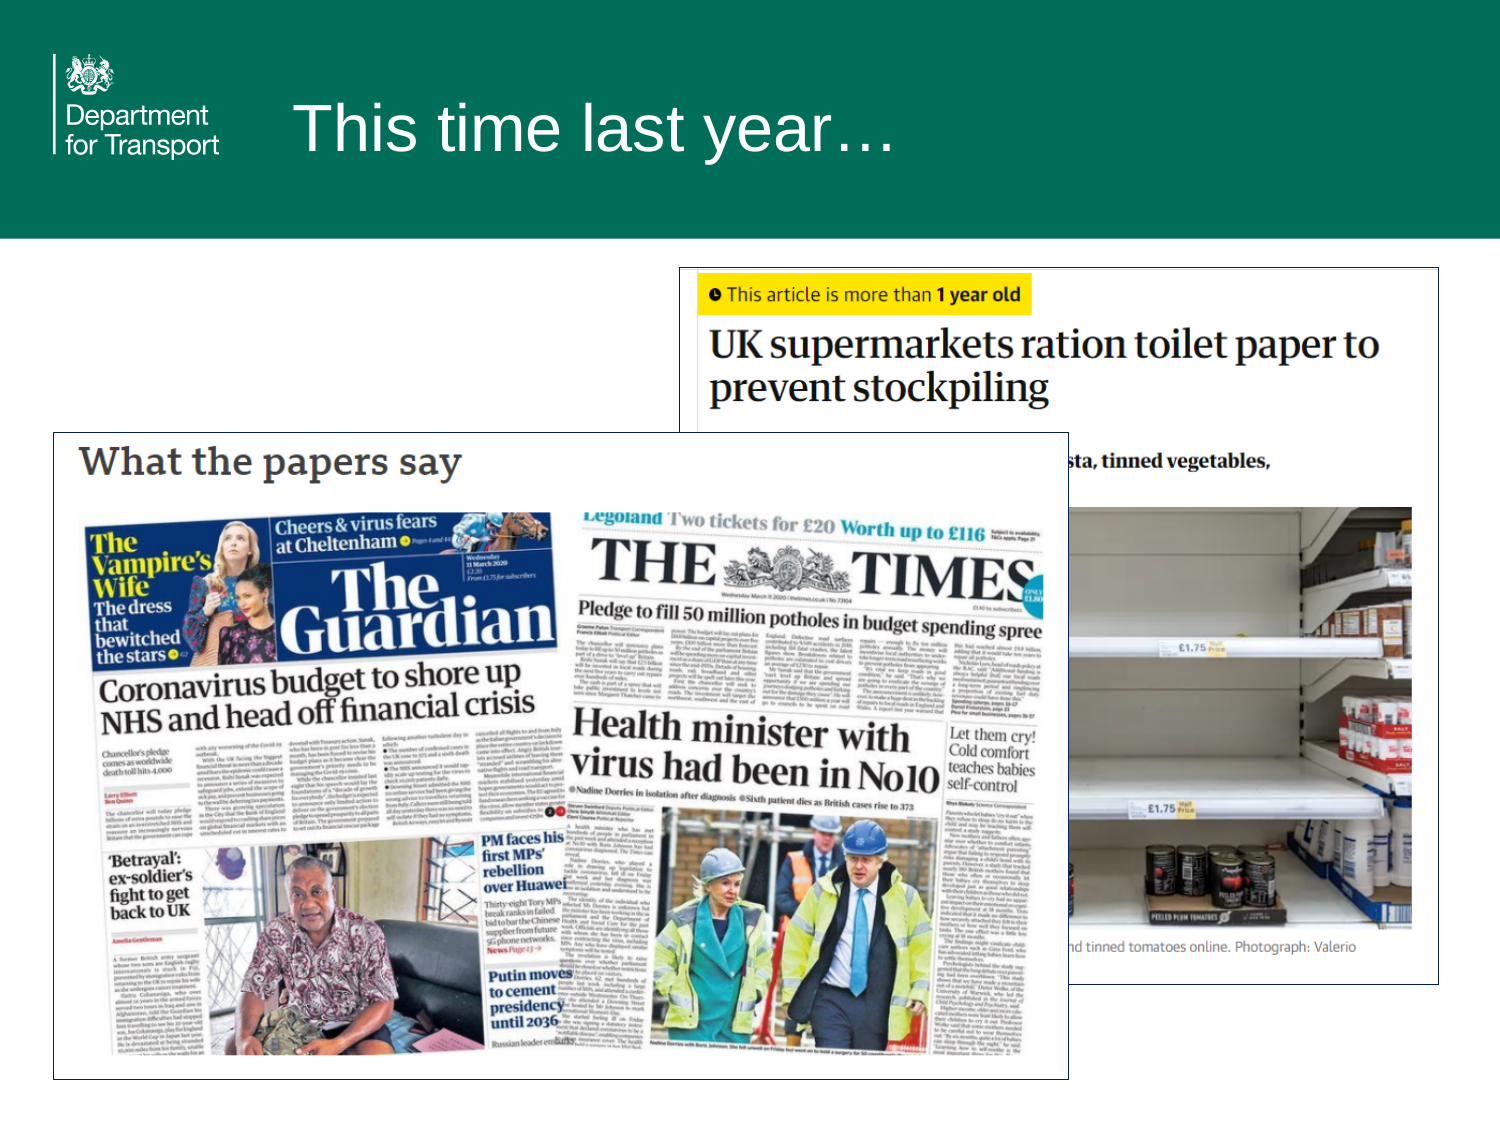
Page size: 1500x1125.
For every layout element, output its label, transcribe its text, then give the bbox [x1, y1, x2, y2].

picture [52, 267, 1439, 1080]
title This time last year… [277, 31, 1471, 219]
picture [53, 54, 219, 160]
